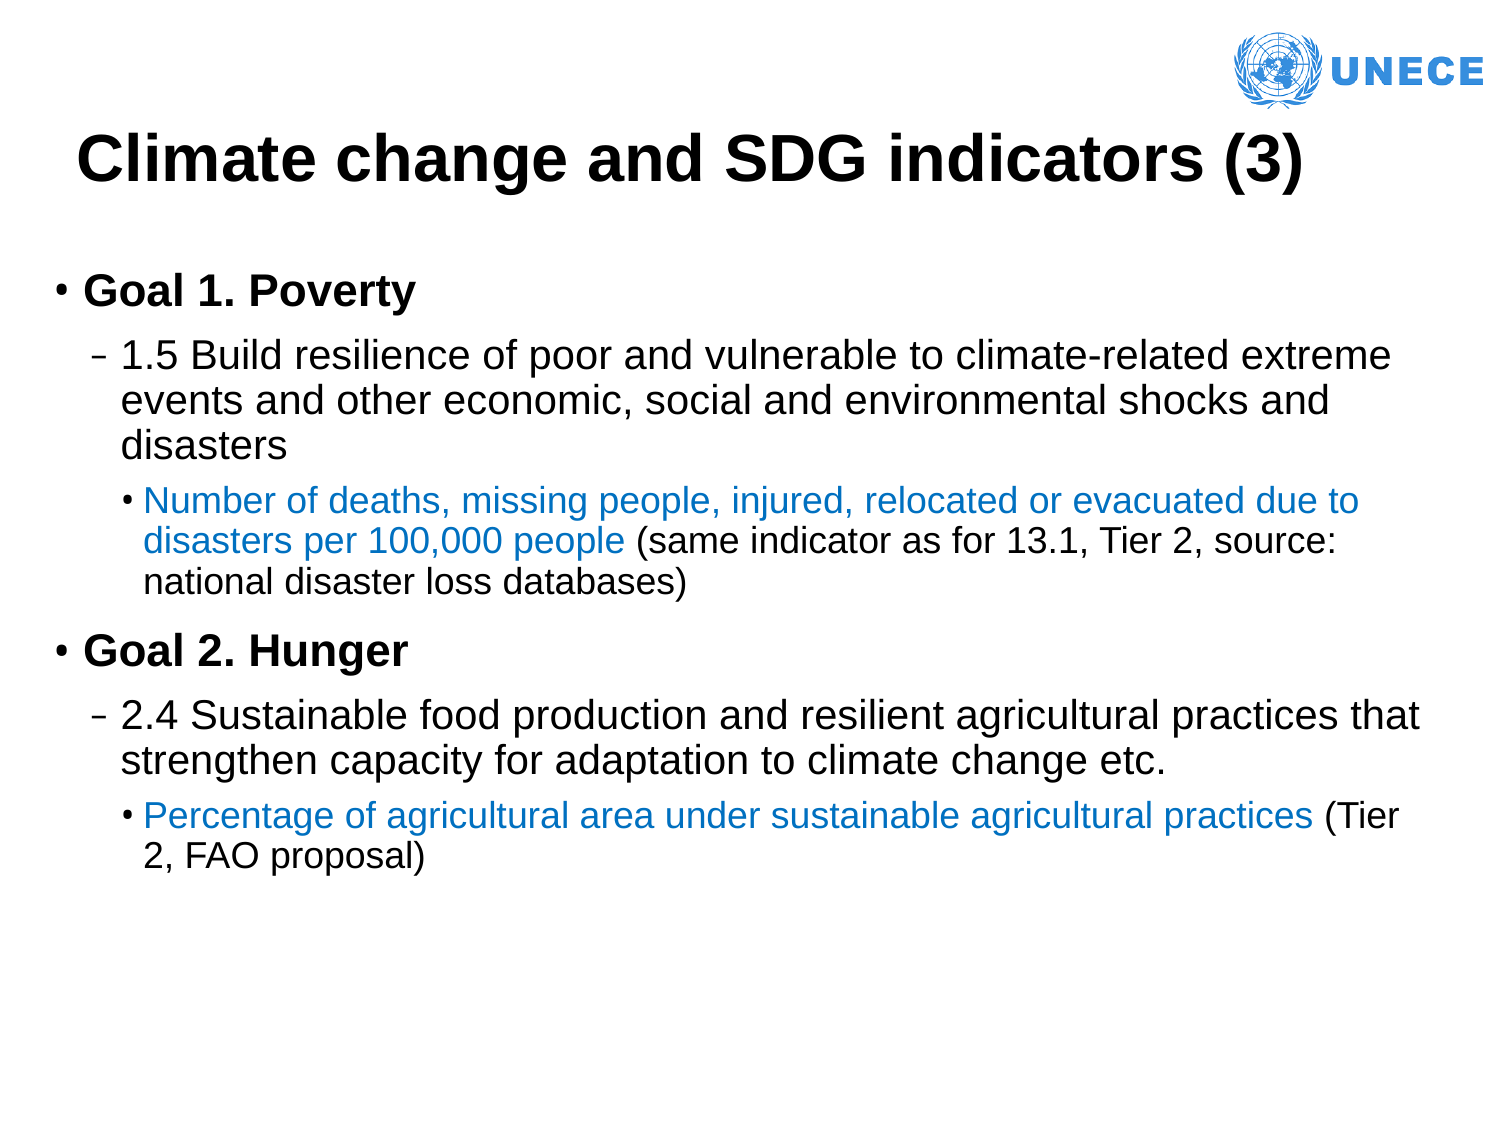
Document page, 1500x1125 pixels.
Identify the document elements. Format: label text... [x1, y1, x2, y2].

list Goal 1. Poverty 1.5 Build resilience of poor and vulnerable to climate-related extreme events and other economic, social and environmental shocks and disasters Number of deaths, missing people, injured, relocated or evacuated due to disasters per 100,000 people (same indicator as for 13.1, Tier 2, source: national disaster loss databases) Goal 2. Hunger 2.4 Sustainable food production and resilient agricultural practices that strengthen capacity for adaptation to climate change etc. Percentage of agricultural area under sustainable agricultural practices (Tier 2, FAO proposal) [53, 267, 1436, 1094]
title Climate change and SDG indicators (3) [76, 90, 1427, 197]
picture [1234, 32, 1483, 109]
